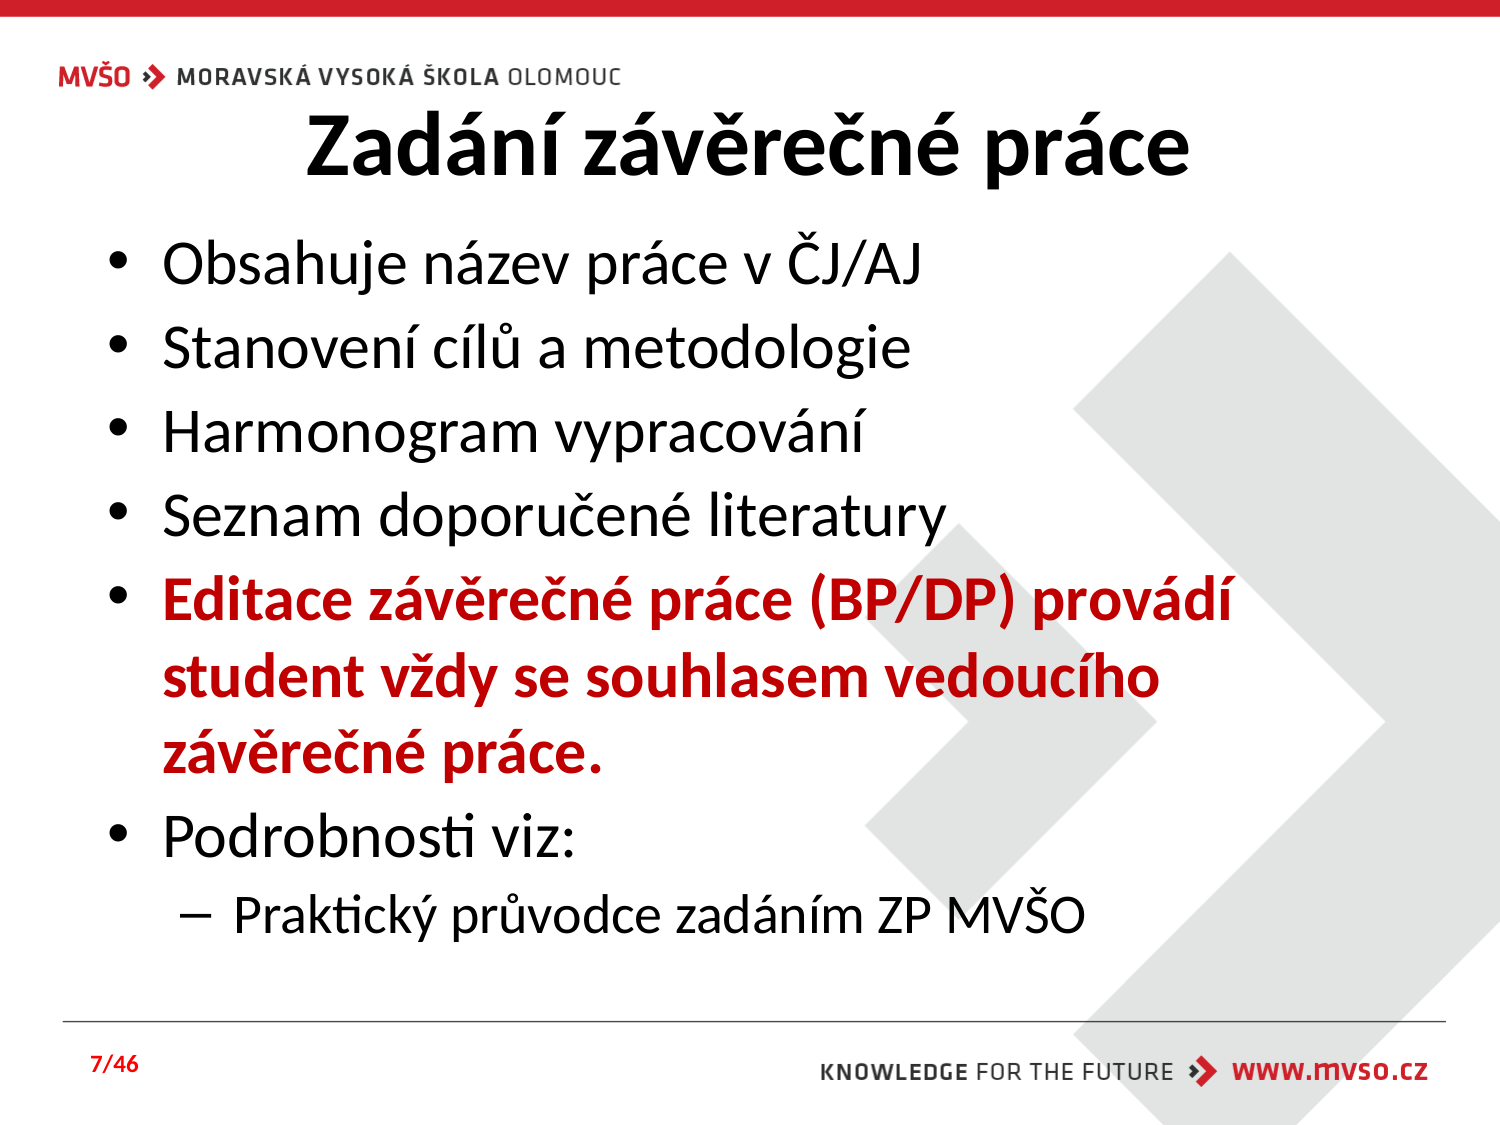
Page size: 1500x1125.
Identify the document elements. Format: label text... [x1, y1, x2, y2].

title Zadání závěrečné práce [75, 45, 1425, 213]
picture [0, 0, 1500, 1125]
list Obsahuje název práce v ČJ/AJ Stanovení cílů a metodologie Harmonogram vypracování Seznam doporučené literatury Editace závěrečné práce (BP/DP) provádí student vždy se souhlasem vedoucího závěrečné práce. Podrobnosti viz: Praktický průvodce zadáním ZP MVŠO [75, 213, 1425, 956]
text_box 7/46 [74, 1040, 213, 1085]
